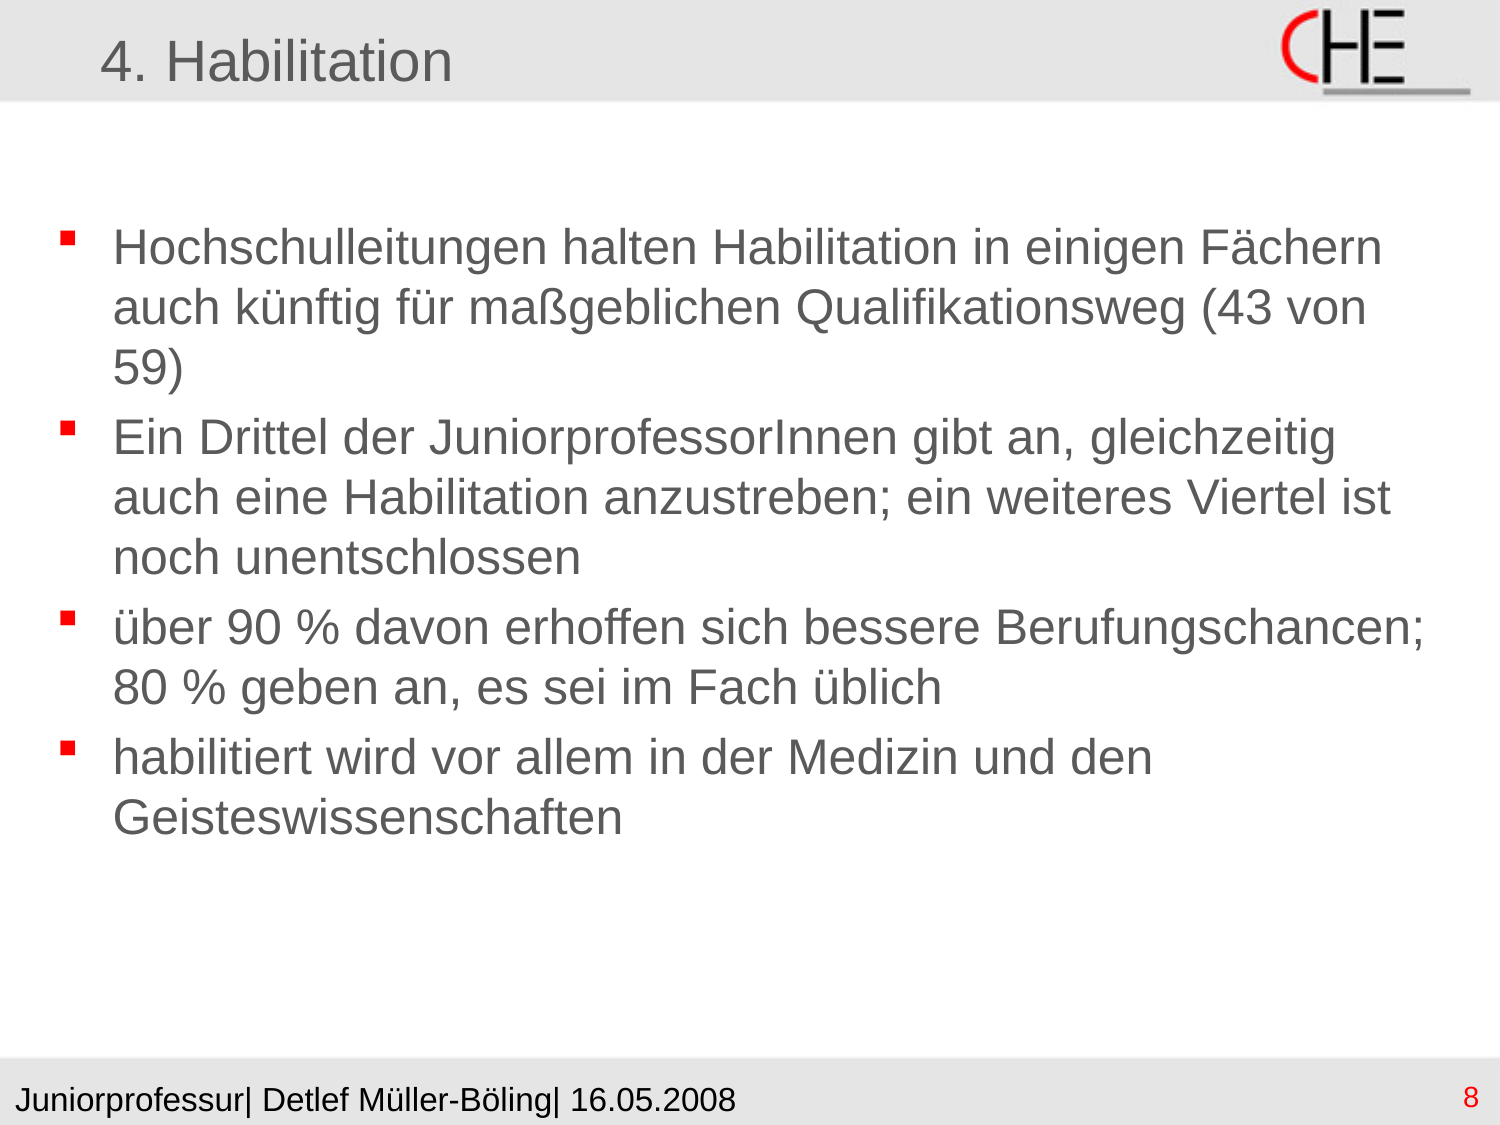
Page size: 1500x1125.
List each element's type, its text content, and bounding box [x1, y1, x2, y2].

picture [0, 0, 1500, 1125]
list Hochschulleitungen halten Habilitation in einigen Fächern auch künftig für maßgeblichen Qualifikationsweg (43 von 59) Ein Drittel der JuniorprofessorInnen gibt an, gleichzeitig auch eine Habilitation anzustreben; ein weiteres Viertel ist noch unentschlossen über 90 % davon erhoffen sich bessere Berufungschancen; 80 % geben an, es sei im Fach üblich habilitiert wird vor allem in der Medizin und den Geisteswissenschaften [41, 137, 1459, 880]
footer Juniorprofessur| Detlef Müller-Böling| 16.05.2008 [0, 1070, 792, 1125]
slide_number 8 [1364, 1070, 1495, 1121]
title 4. Habilitation [85, 12, 1235, 105]
